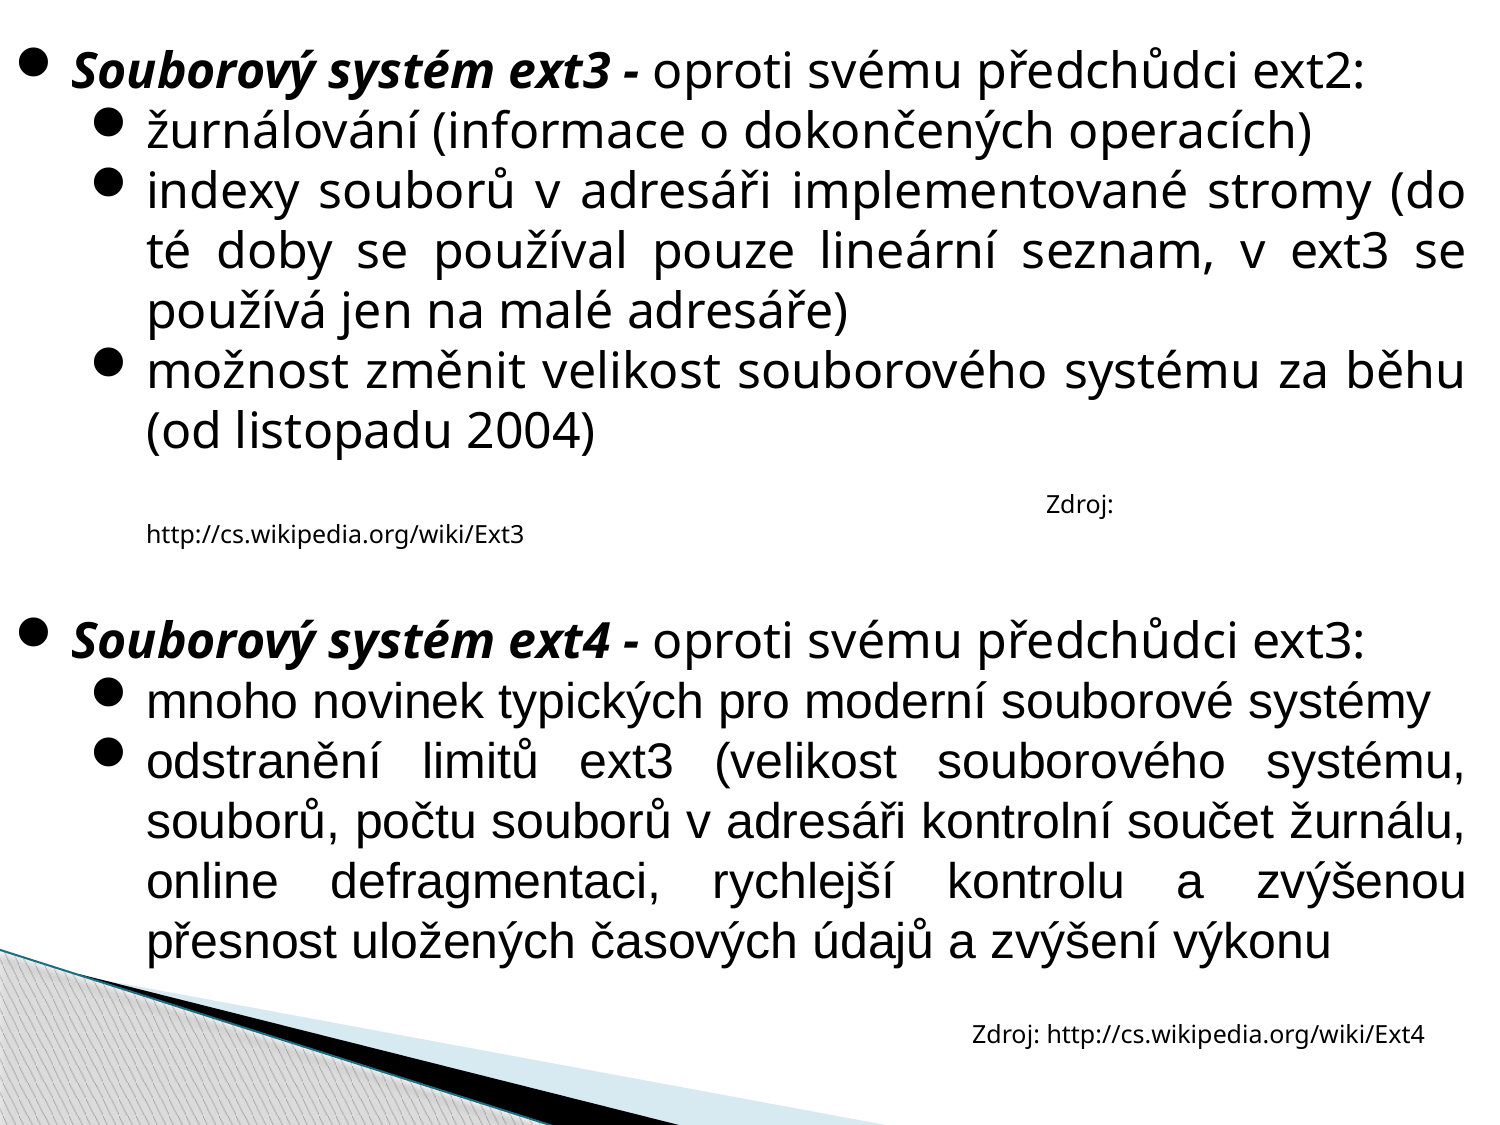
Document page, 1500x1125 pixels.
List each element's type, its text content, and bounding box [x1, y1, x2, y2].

text_box Souborový systém ext3 - oproti svému předchůdci ext2: žurnálování (informace o dokončených operacích) indexy souborů v adresáři implementované stromy (do té doby se používal pouze lineární seznam, v ext3 se používá jen na malé adresáře) možnost změnit velikost souborového systému za běhu (od listopadu 2004) Zdroj: http://cs.wikipedia.org/wiki/Ext3 Souborový systém ext4 - oproti svému předchůdci ext3: mnoho novinek typických pro moderní souborové systémy odstranění limitů ext3 (velikost souborového systému, souborů, počtu souborů v adresáři kontrolní součet žurnálu, online defragmentaci, rychlejší kontrolu a zvýšenou přesnost uložených časových údajů a zvýšení výkonu [0, 31, 1483, 976]
text_box Zdroj: http://cs.wikipedia.org/wiki/Ext4 [957, 1011, 1441, 1057]
